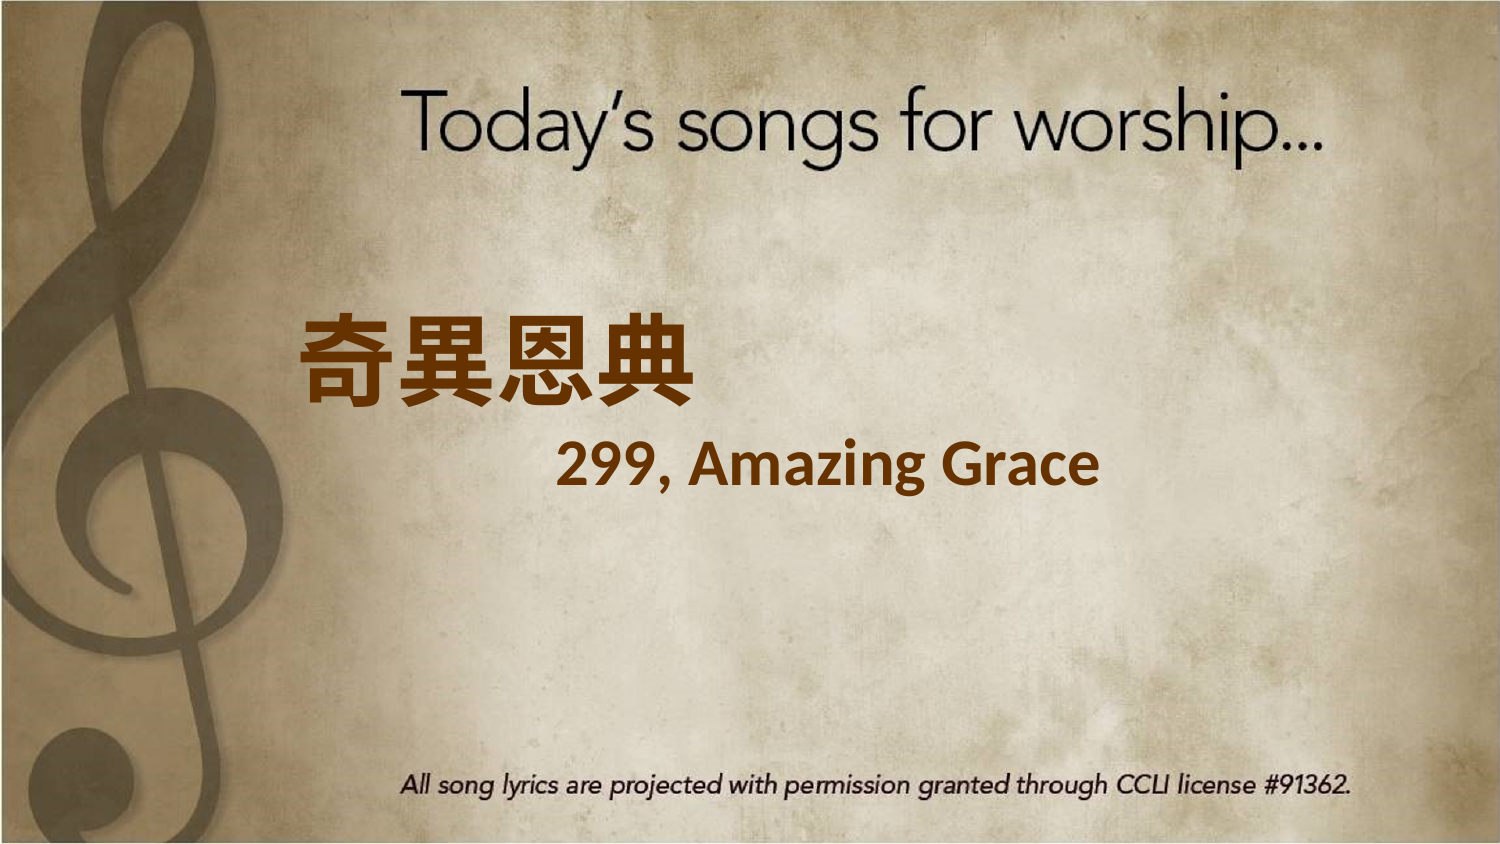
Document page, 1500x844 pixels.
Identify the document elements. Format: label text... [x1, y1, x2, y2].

text_box 奇異恩典 299, Amazing Grace [281, 290, 1375, 506]
picture [0, 0, 1500, 844]
